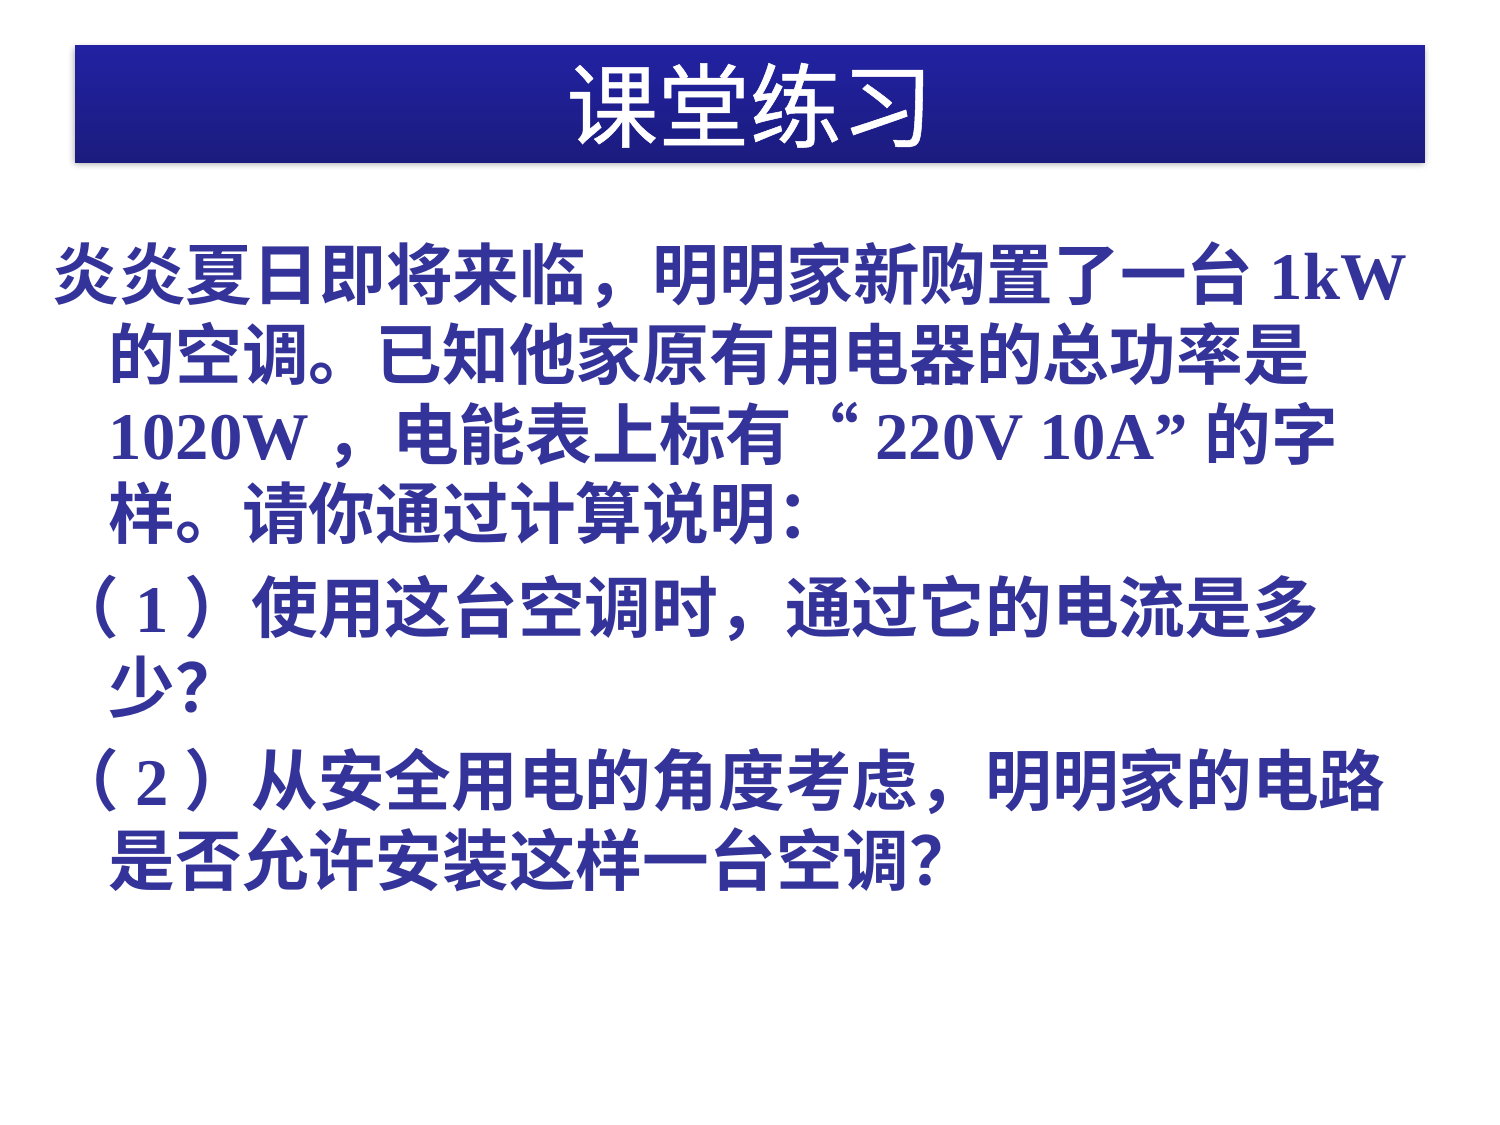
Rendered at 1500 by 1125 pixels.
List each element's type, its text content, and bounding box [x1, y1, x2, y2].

title 课堂练习 [74, 44, 1426, 163]
list 炎炎夏日即将来临，明明家新购置了一台1kW的空调。已知他家原有用电器的总功率是1020W，电能表上标有“220V 10A”的字样。请你通过计算说明： （1）使用这台空调时，通过它的电流是多少？ （2）从安全用电的角度考虑，明明家的电路是否允许安装这样一台空调？ [37, 224, 1463, 981]
